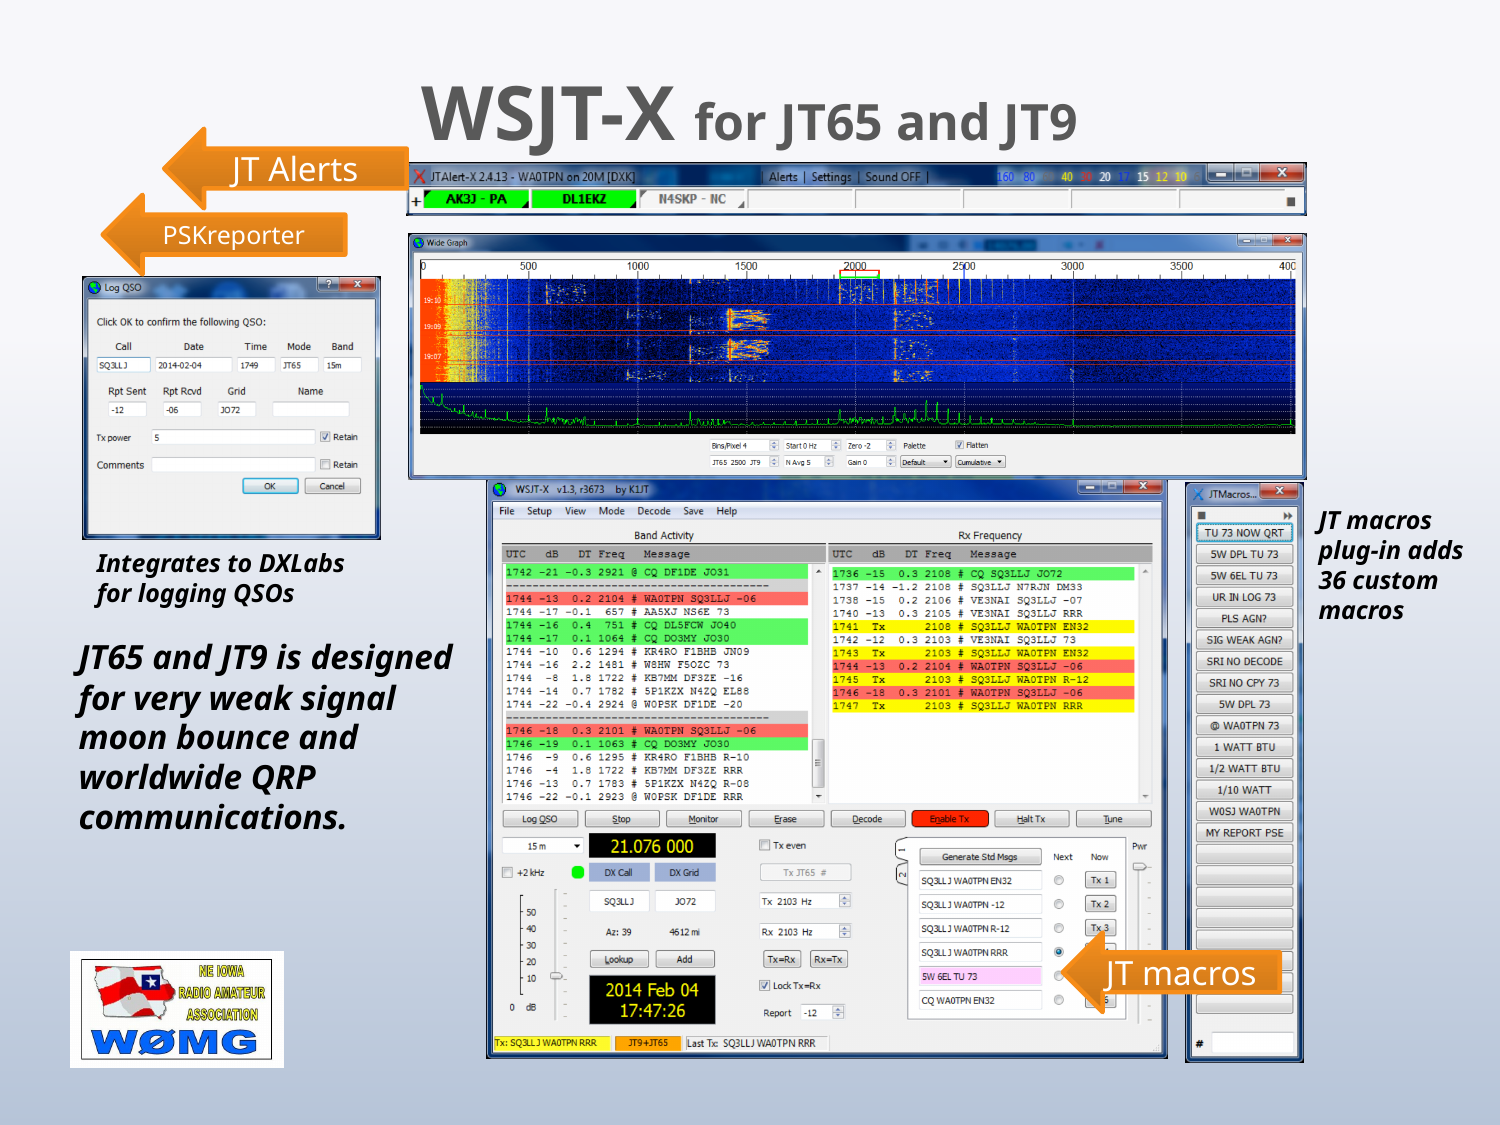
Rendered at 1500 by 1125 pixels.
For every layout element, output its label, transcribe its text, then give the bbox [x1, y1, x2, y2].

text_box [80, 274, 383, 542]
text_box Integrates to DXLabs for logging QSOs [82, 542, 381, 629]
text_box WSJT-X for JT65 and JT9 [0, 33, 1500, 161]
picture [70, 951, 284, 1068]
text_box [1183, 480, 1306, 1065]
text_box JT macros plug-in adds 36 custom macros [1306, 497, 1482, 677]
text_box JT65 and JT9 is designed for very weak signal moon bounce and worldwide QRP communications. [63, 629, 484, 919]
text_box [404, 161, 1309, 217]
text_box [406, 232, 1309, 482]
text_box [484, 482, 1170, 1061]
text_box JT Alerts [161, 126, 409, 211]
text_box JT macros [1170, 950, 1183, 995]
text_box PSKreporter [100, 192, 348, 274]
